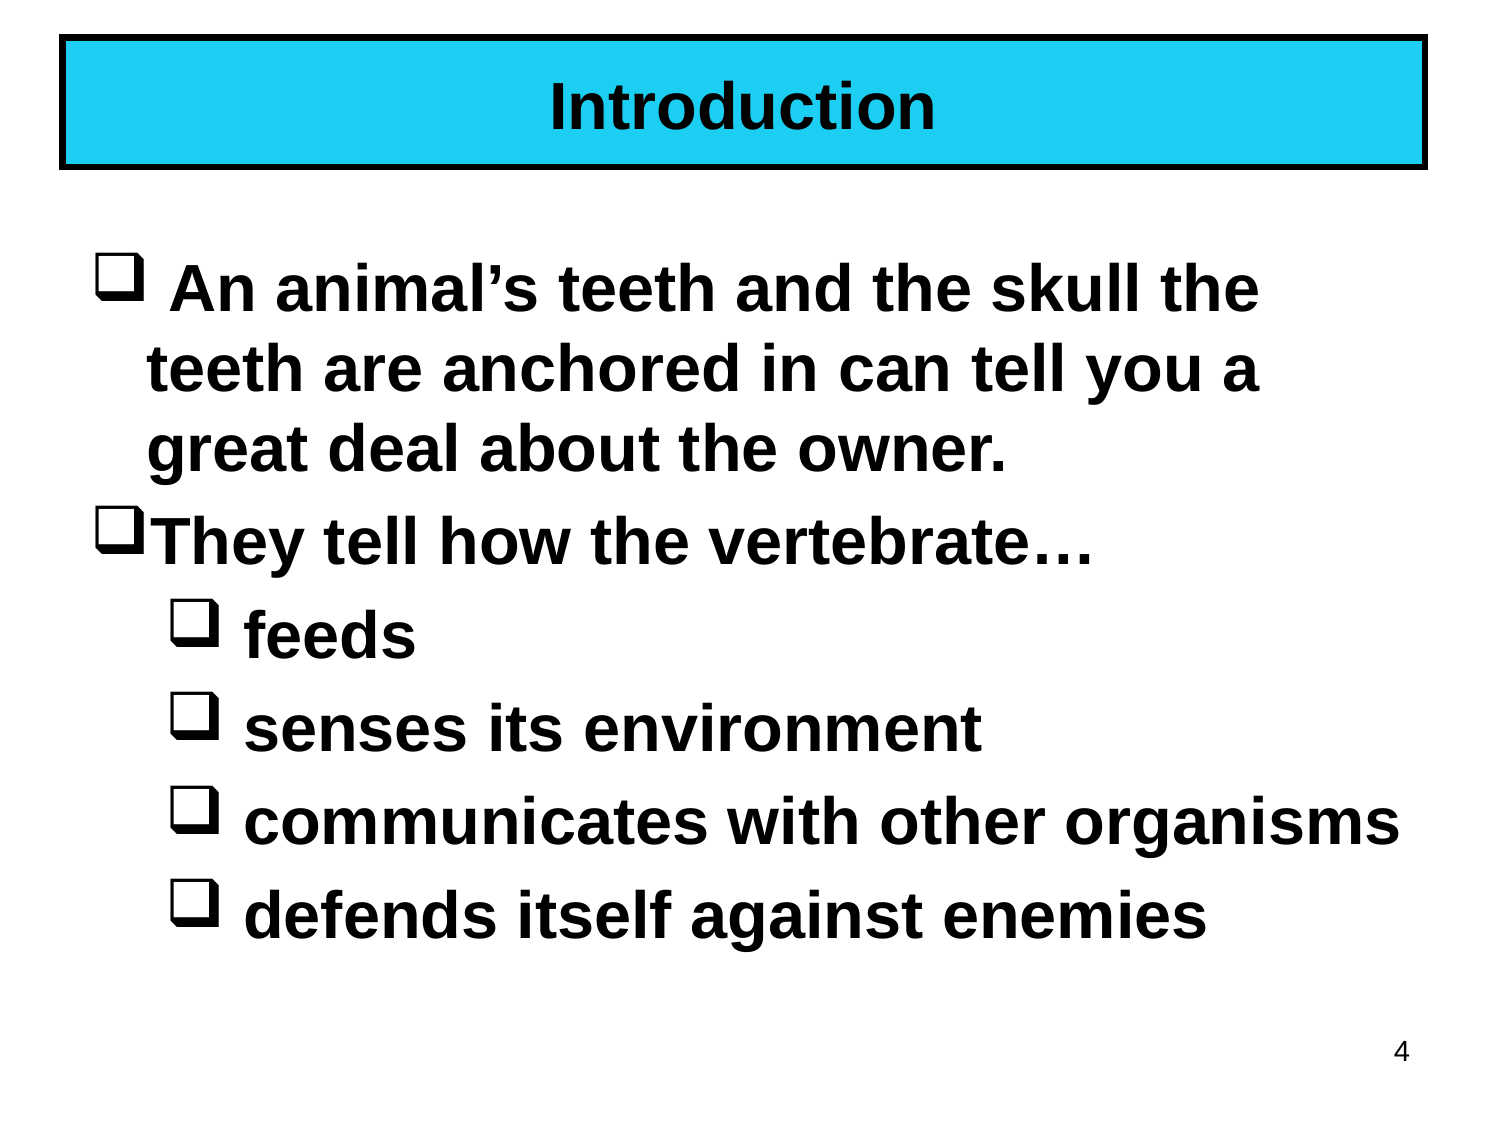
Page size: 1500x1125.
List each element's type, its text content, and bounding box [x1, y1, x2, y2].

list An animal’s teeth and the skull the teeth are anchored in can tell you a great deal about the owner. They tell how the vertebrate… feeds senses its environment communicates with other organisms defends itself against enemies [74, 237, 1426, 981]
title Introduction [62, 37, 1426, 168]
slide_number 4 [1074, 1024, 1426, 1103]
